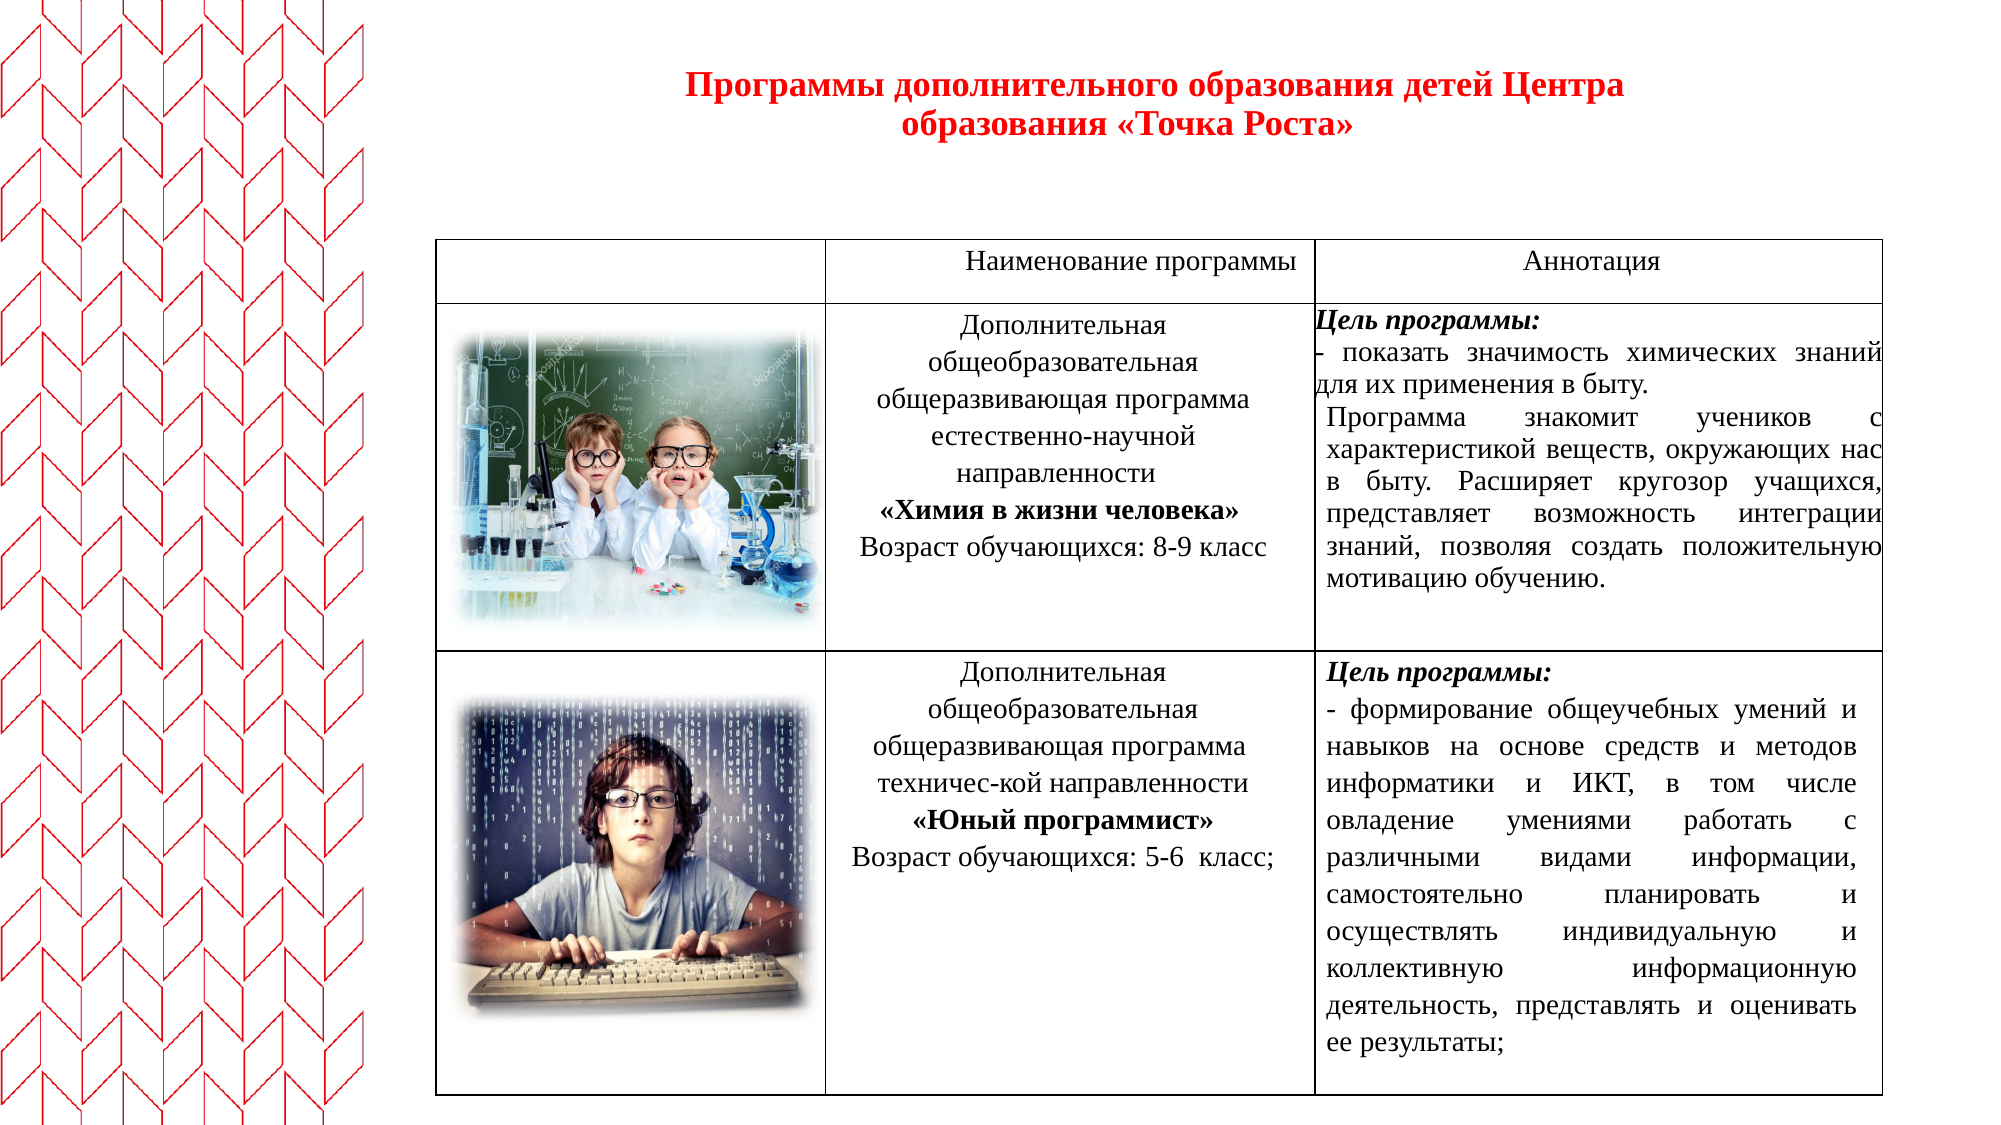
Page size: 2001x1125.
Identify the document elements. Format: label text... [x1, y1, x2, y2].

table_header Наименование программы [826, 240, 1314, 303]
table_cell Цель программы: - показать значимость химических знаний для их применения в быту. Программа знакомит учеников с характеристикой веществ, окружающих нас в быту. Расширяет кругозор учащихся, представляет возможность интеграции знаний, позволяя создать положительную мотивацию обучению. [1316, 304, 1882, 650]
picture [0, 0, 364, 1125]
title Программы дополнительного образования детей Центра образования «Точка Роста» [397, 57, 1868, 212]
picture [446, 325, 826, 636]
table_cell Дополнительная общеобразовательная общеразвивающая программа естественно-научной направленности «Химия в жизни человека» Возраст обучающихся: 8-9 класс [826, 304, 1314, 650]
picture [446, 690, 821, 1026]
table_header [437, 240, 825, 303]
table_cell Цель программы: - формирование общеучебных умений и навыков на основе средств и методов информатики и ИКТ, в том числе овладение умениями работать с различными видами информации, самостоятельно планировать и осуществлять индивидуальную и коллективную информационную деятельность, представлять и оценивать ее результаты; [1316, 652, 1882, 1094]
table_header Аннотация [1316, 240, 1882, 303]
table_cell [437, 652, 825, 1094]
table_cell [437, 304, 825, 650]
table_cell Дополнительная общеобразовательная общеразвивающая программа техничес-кой направленности «Юный программист» Возраст обучающихся: 5-6 класс; [826, 652, 1314, 1094]
